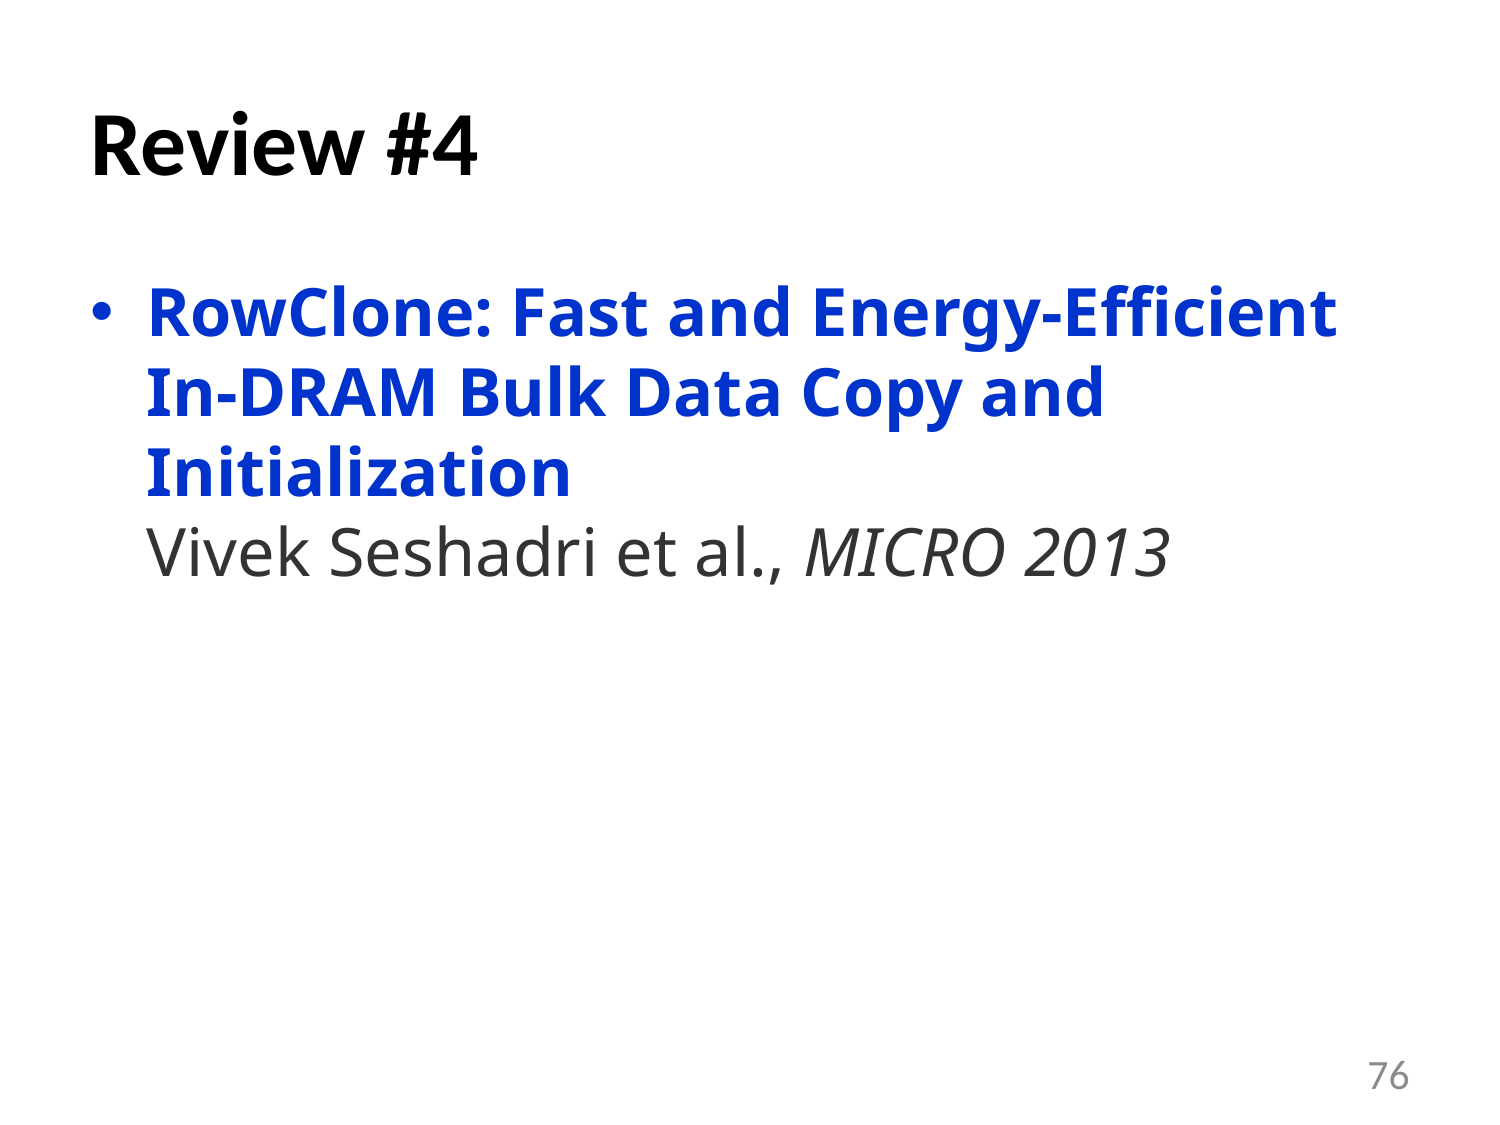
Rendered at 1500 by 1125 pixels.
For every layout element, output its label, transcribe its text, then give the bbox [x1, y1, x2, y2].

list RowClone: Fast and Energy-Efficient In-DRAM Bulk Data Copy and Initialization Vivek Seshadri et al., MICRO 2013 [75, 262, 1425, 1005]
slide_number 76 [1074, 1042, 1425, 1103]
title Review #4 [75, 45, 1425, 233]
